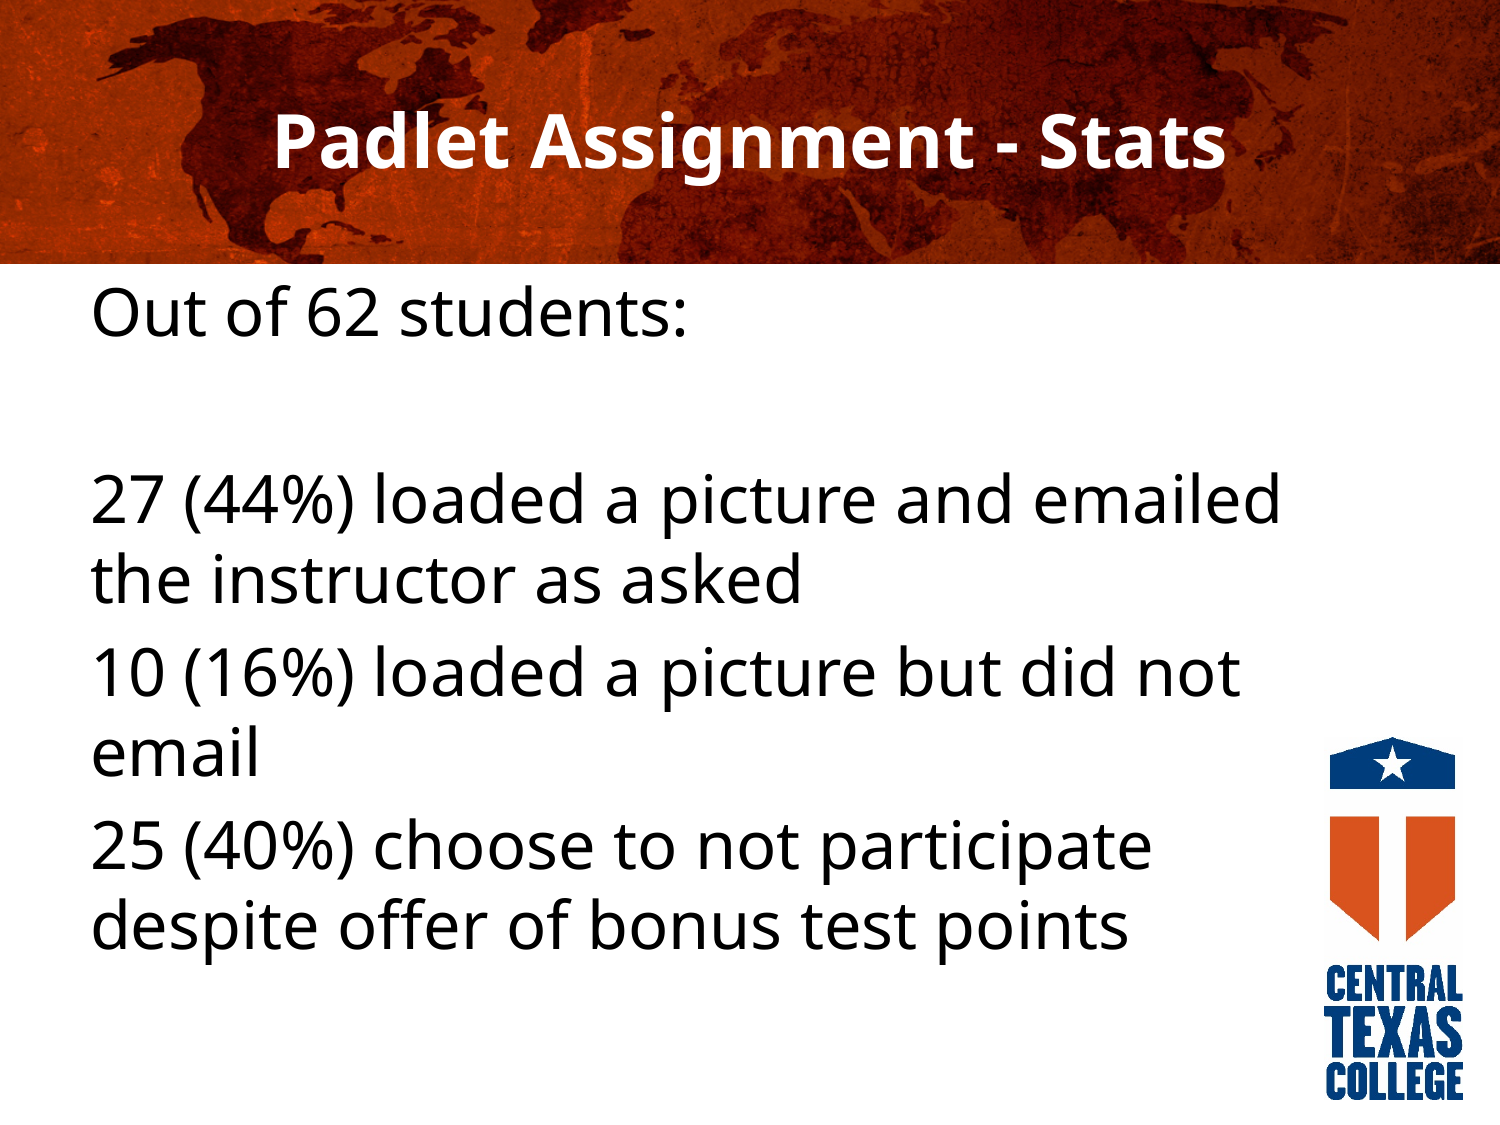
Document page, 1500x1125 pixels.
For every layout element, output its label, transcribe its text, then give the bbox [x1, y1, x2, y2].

picture [1324, 737, 1463, 1100]
picture [0, 0, 1500, 264]
title Padlet Assignment - Stats [75, 45, 1425, 233]
list Out of 62 students: 27 (44%) loaded a picture and emailed the instructor as asked 10 (16%) loaded a picture but did not email 25 (40%) choose to not participate despite offer of bonus test points [75, 262, 1363, 1005]
